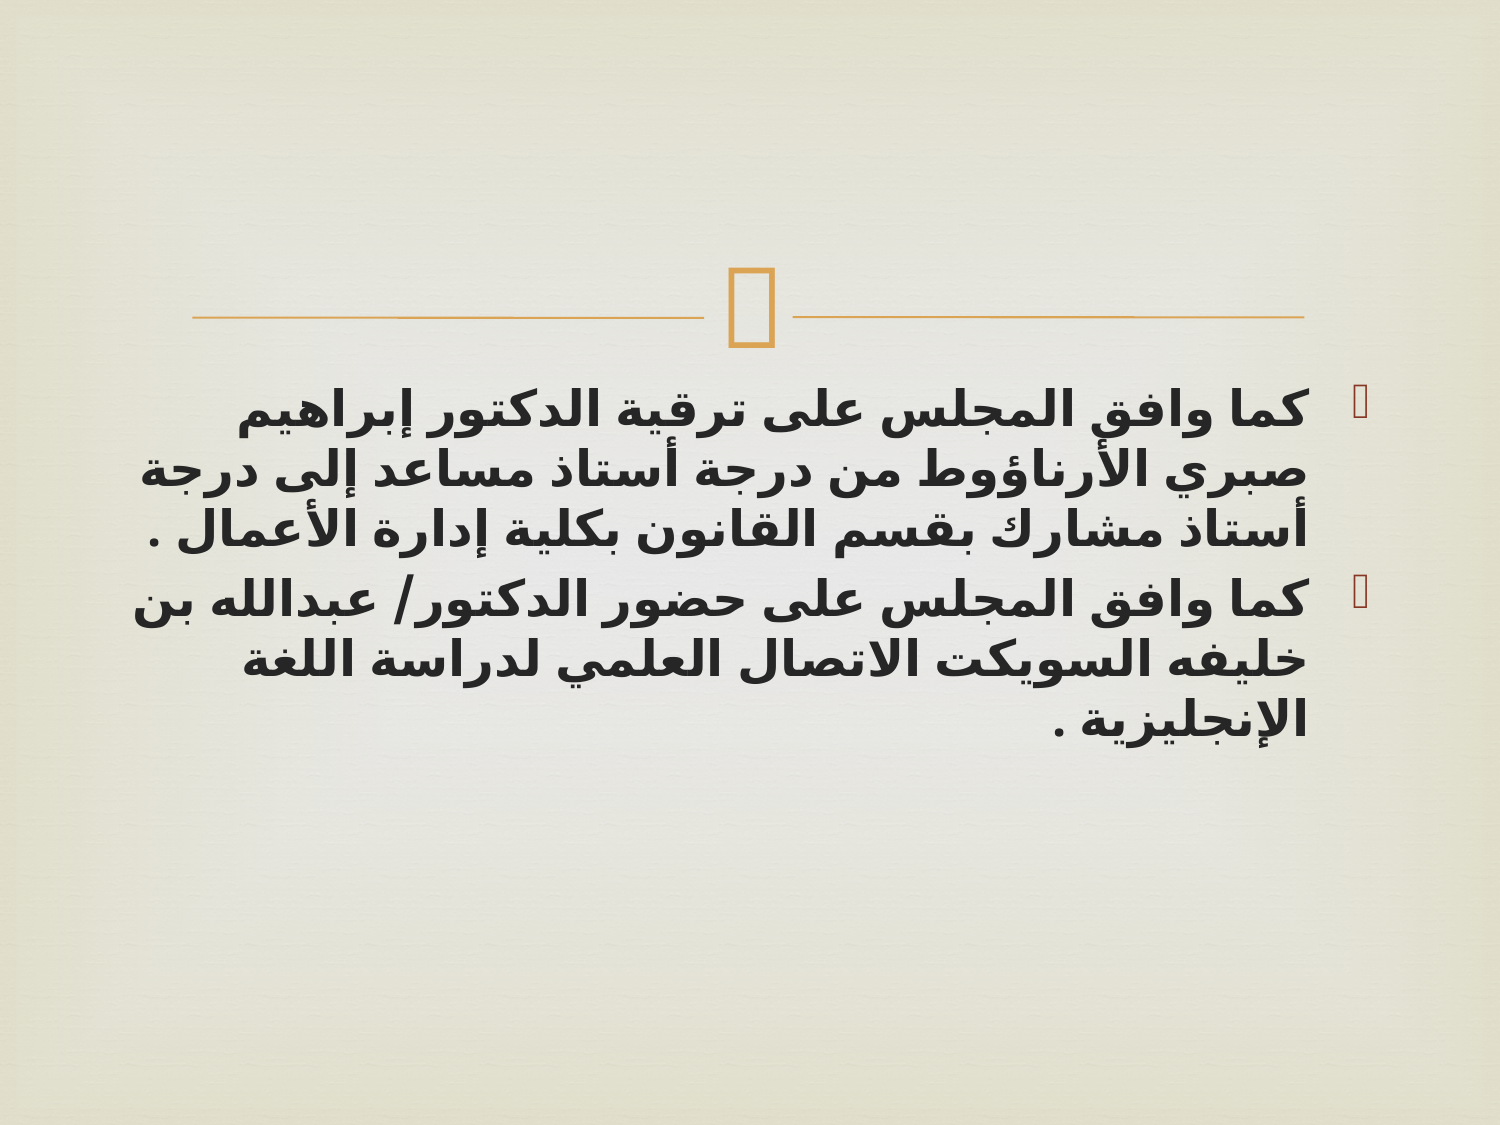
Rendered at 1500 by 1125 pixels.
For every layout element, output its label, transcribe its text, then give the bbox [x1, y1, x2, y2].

list كما وافق المجلس على ترقية الدكتور إبراهيم صبري الأرناؤوط من درجة أستاذ مساعد إلى درجة أستاذ مشارك بقسم القانون بكلية إدارة الأعمال . كما وافق المجلس على حضور الدكتور/ عبدالله بن خليفه السويكت الاتصال العلمي لدراسة اللغة الإنجليزية . [114, 368, 1386, 1005]
